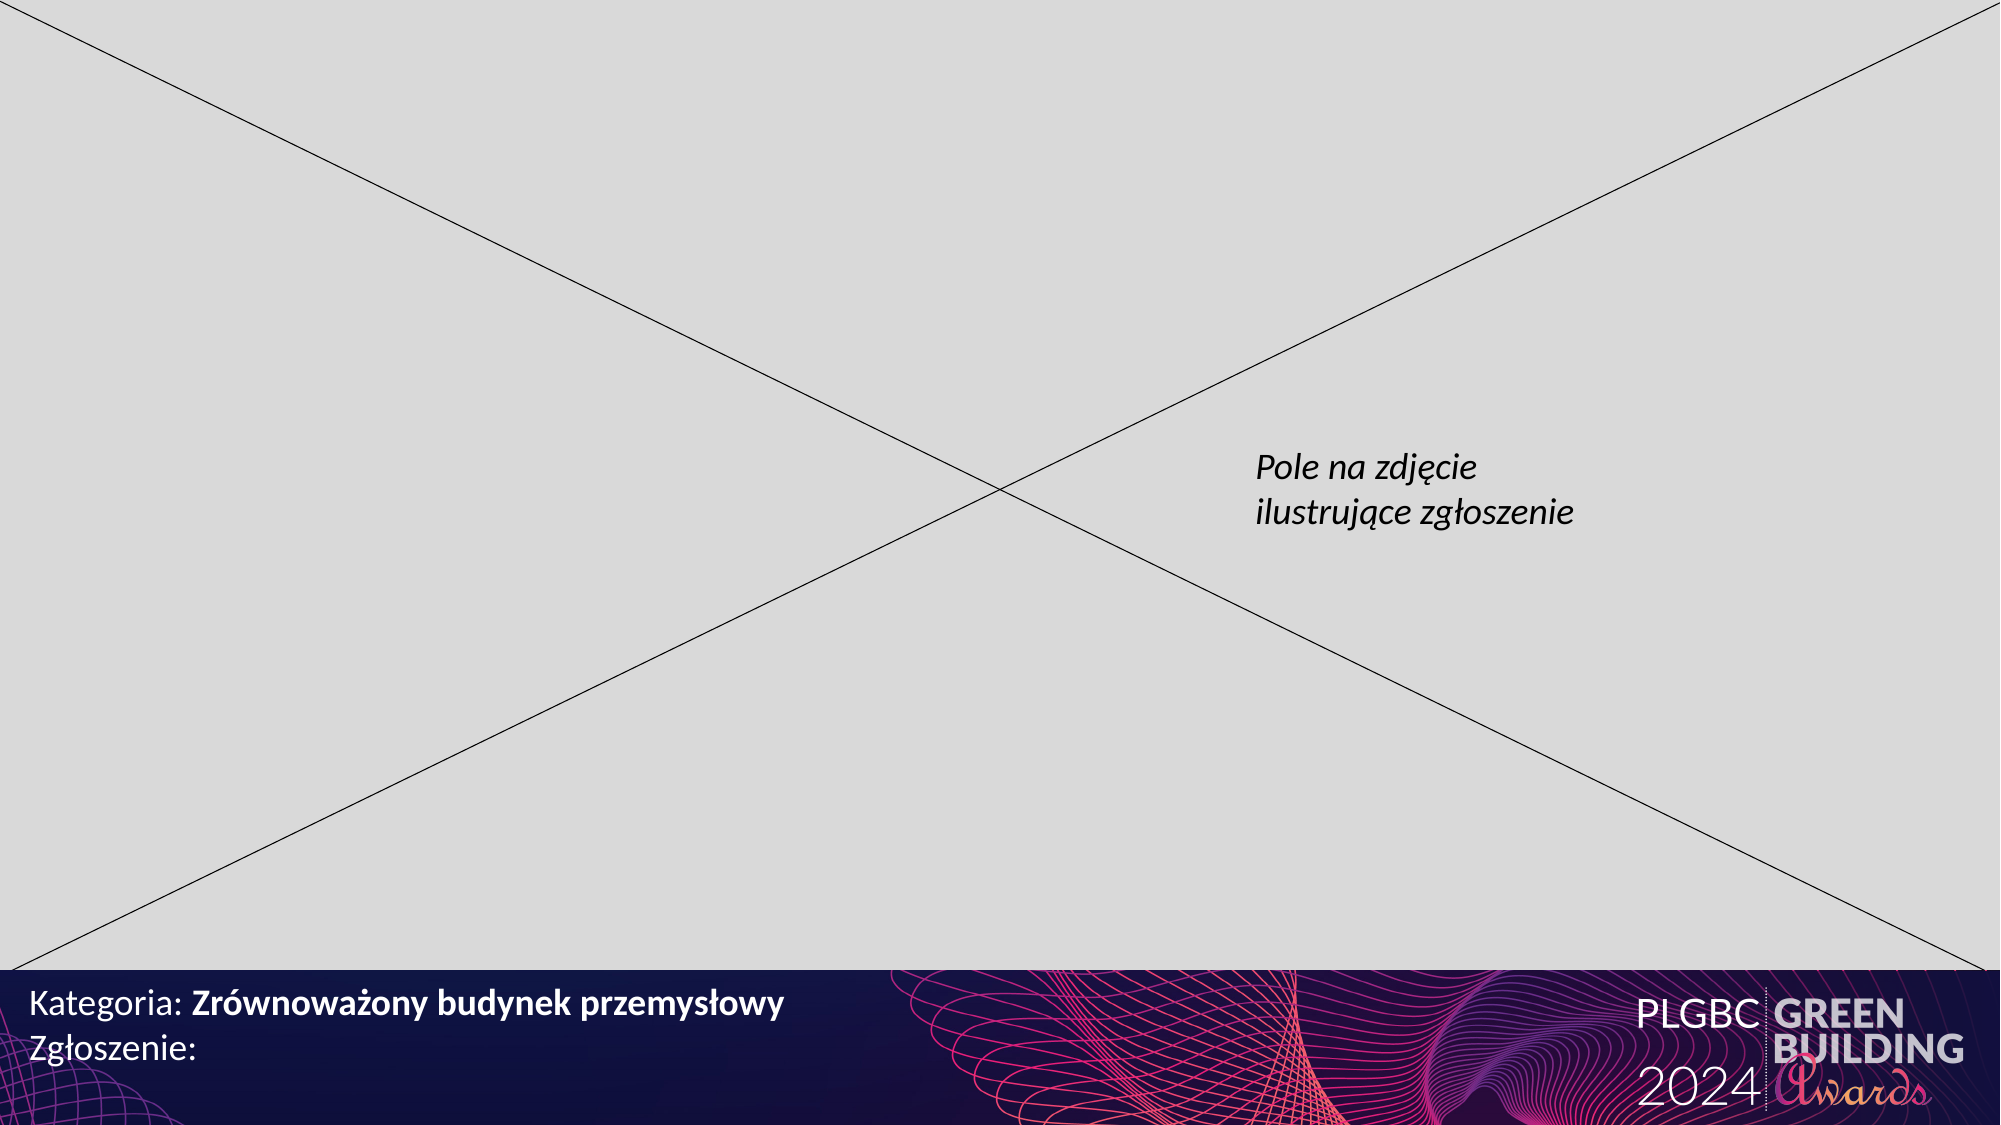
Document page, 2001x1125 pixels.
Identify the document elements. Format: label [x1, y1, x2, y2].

text_box [0, 0, 2000, 970]
text_box [0, 970, 2000, 1125]
